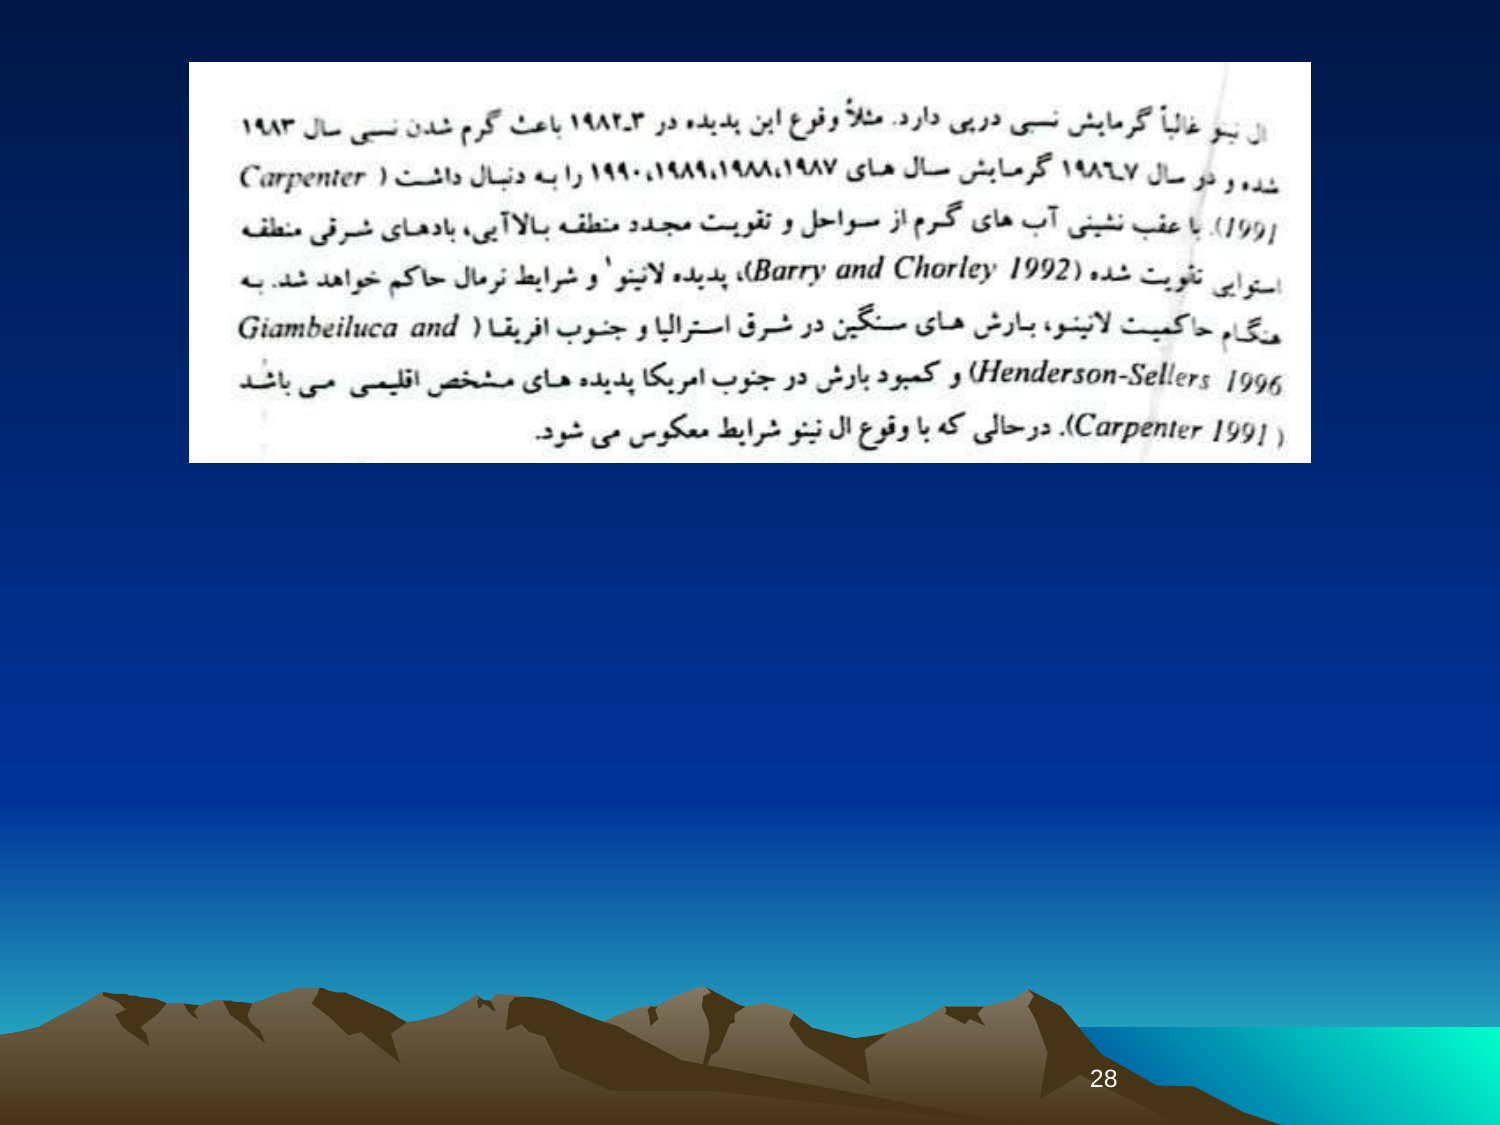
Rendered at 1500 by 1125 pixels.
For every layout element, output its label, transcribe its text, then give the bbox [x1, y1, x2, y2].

picture [189, 62, 1311, 463]
slide_number 28 [1074, 1024, 1426, 1101]
